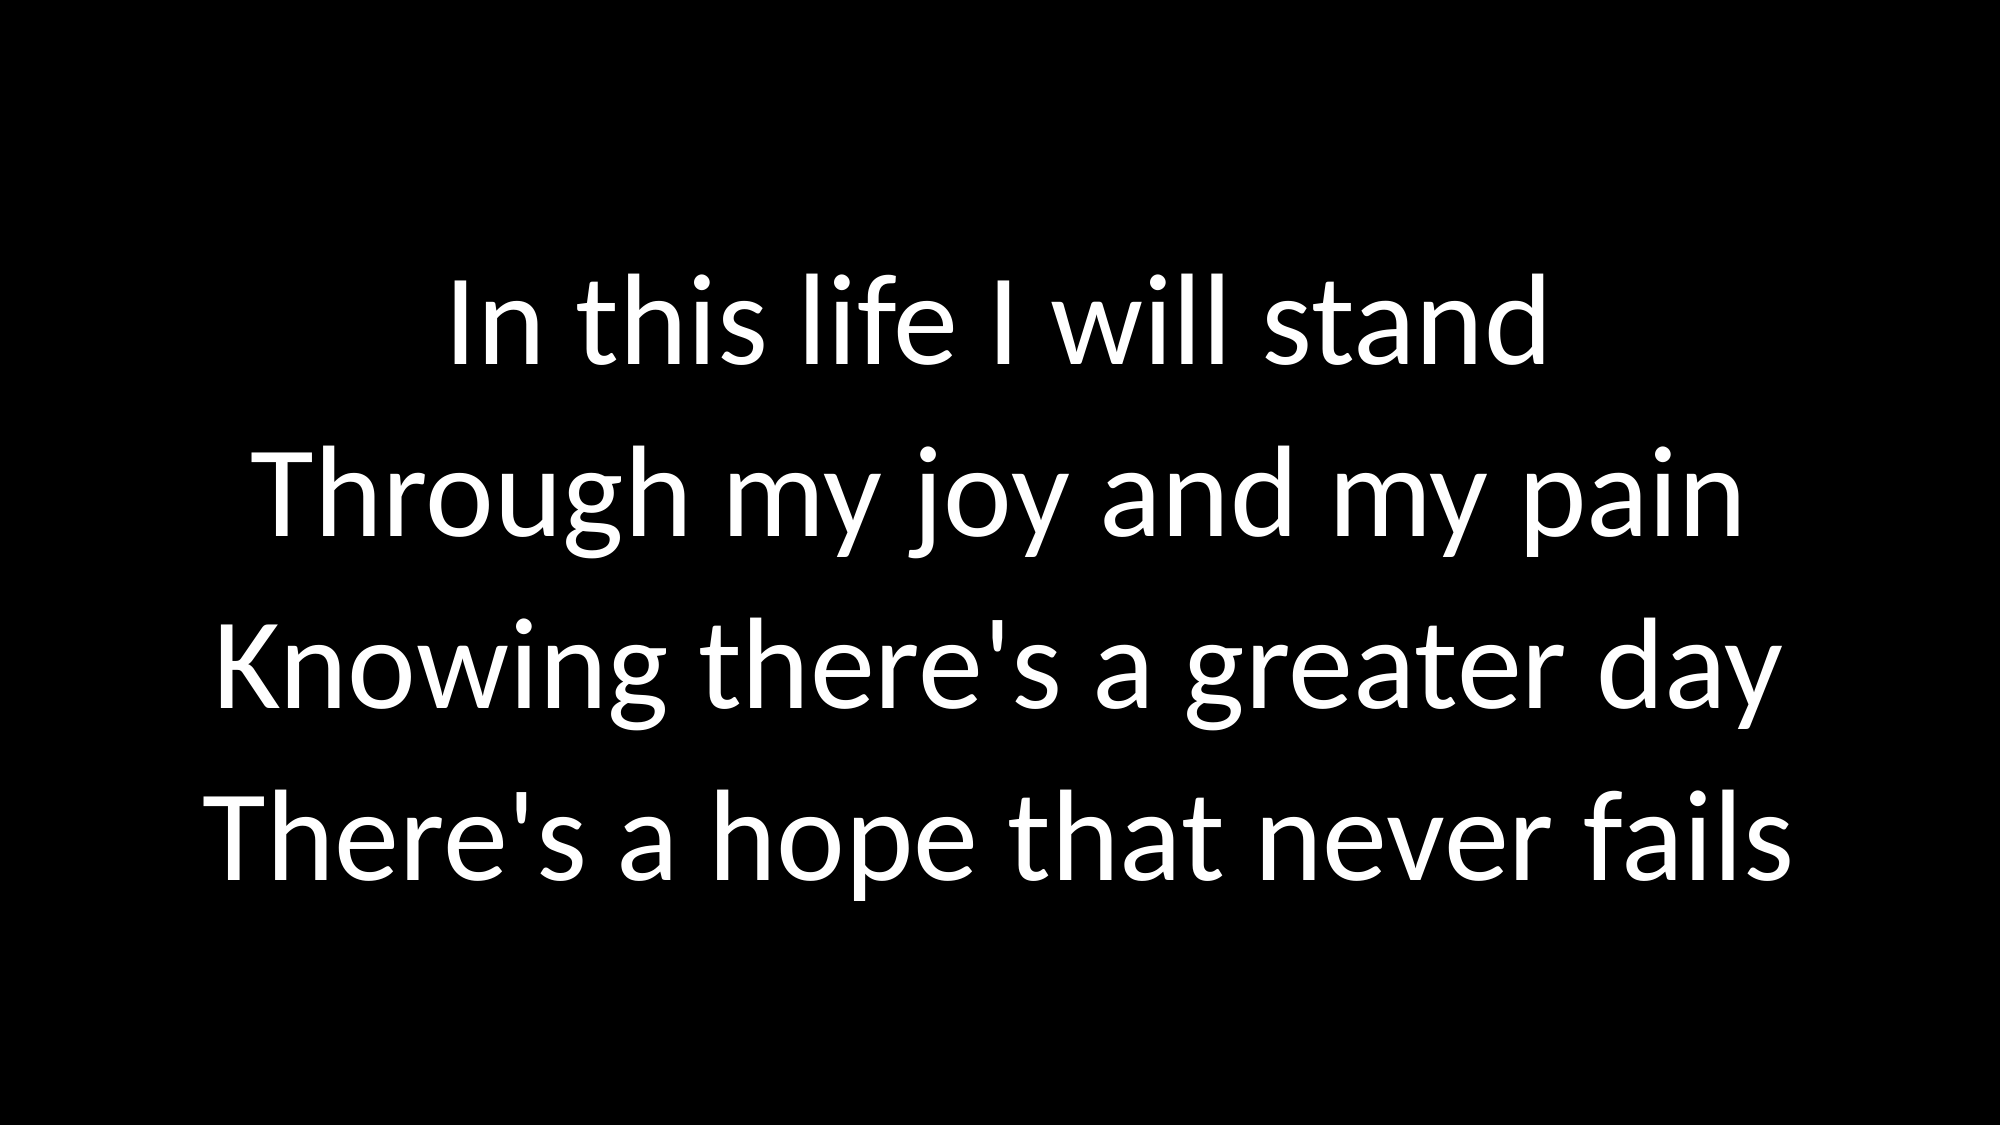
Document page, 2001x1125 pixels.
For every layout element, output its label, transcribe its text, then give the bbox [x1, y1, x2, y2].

title In this life I will stand Through my joy and my pain Knowing there's a greater day There's a hope that never fails [0, 0, 2000, 1125]
